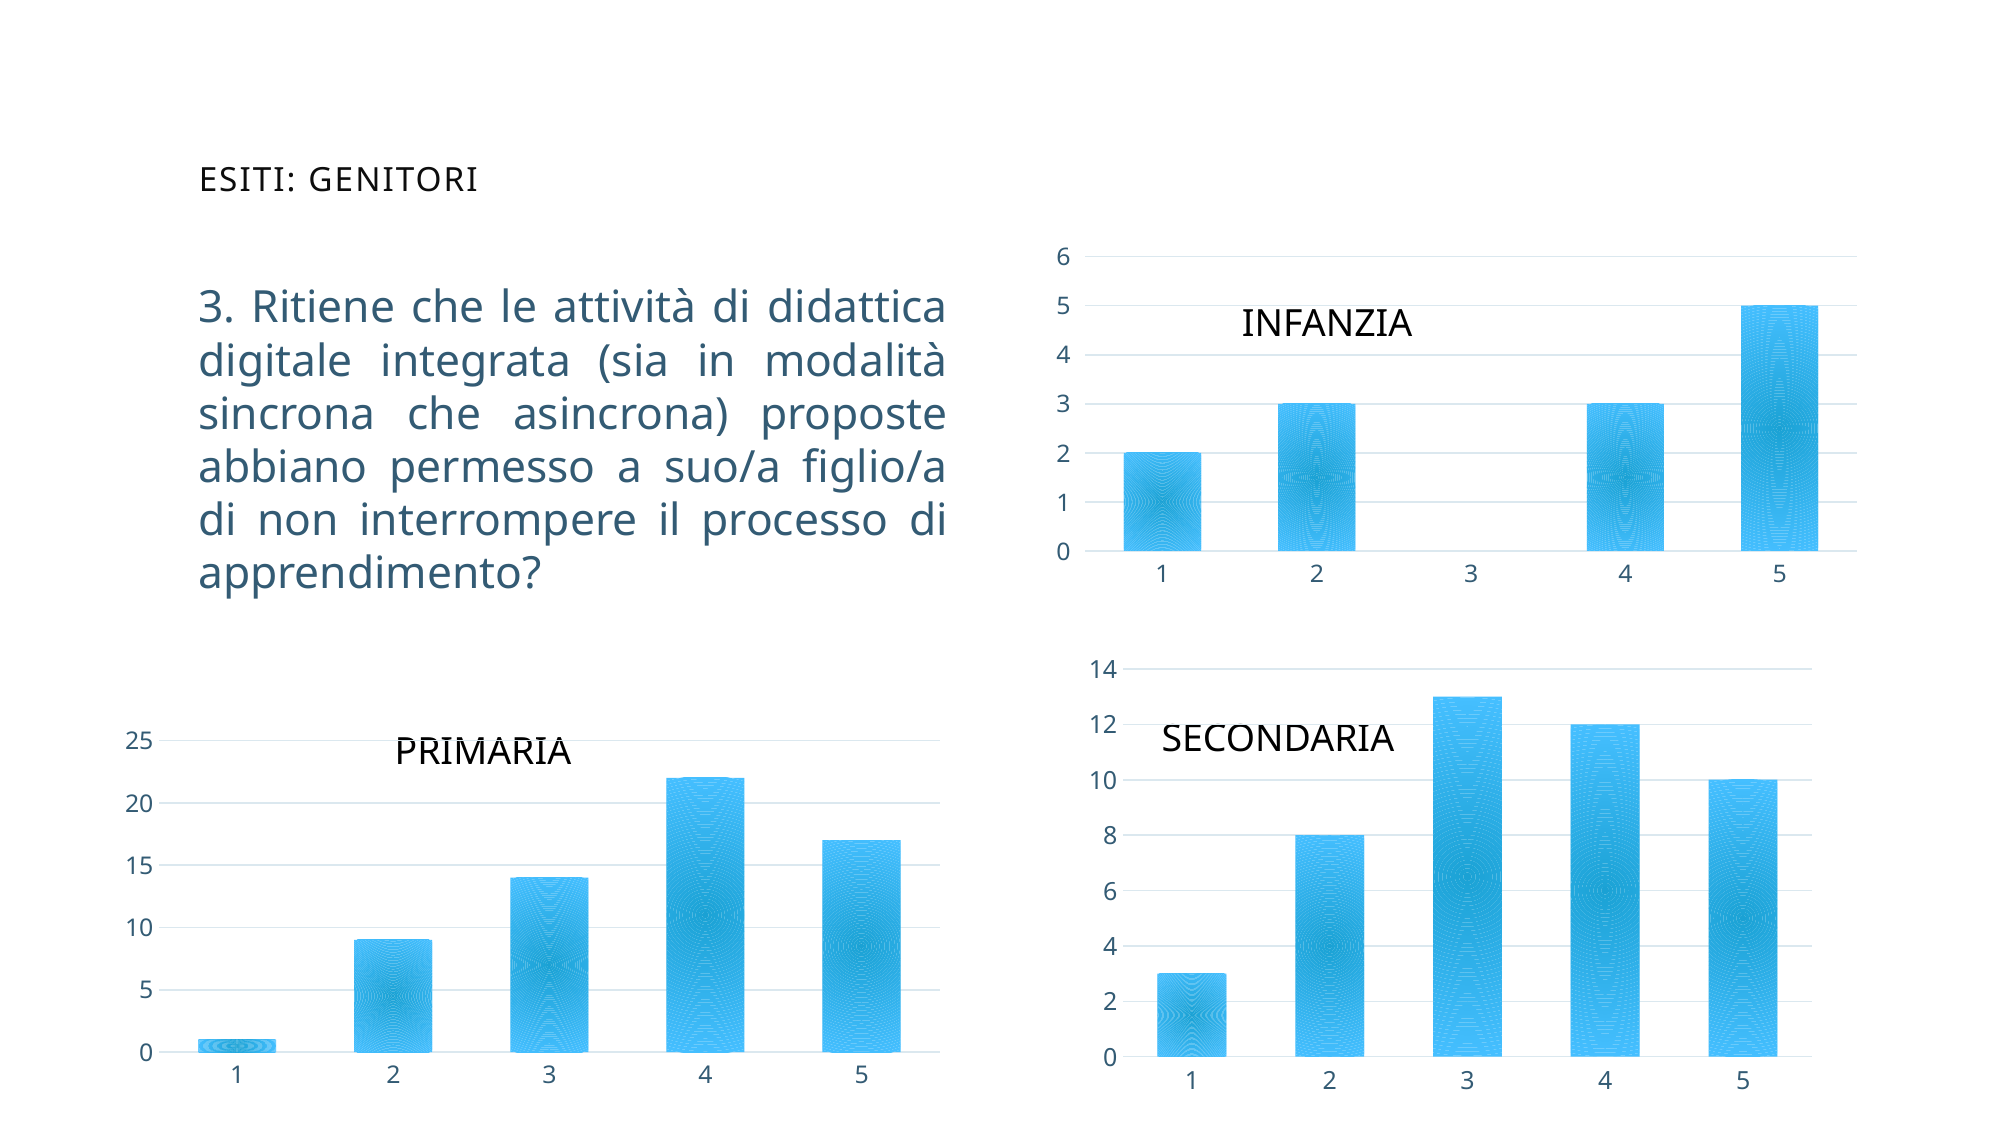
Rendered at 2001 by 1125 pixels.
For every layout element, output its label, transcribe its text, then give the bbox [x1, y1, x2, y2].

chart [124, 627, 964, 1092]
text_box 3. Ritiene che le attività di didattica digitale integrata (sia in modalità sincrona che asincrona) proposte abbiano permesso a suo/a figlio/a di non interrompere il processo di apprendimento? [183, 271, 964, 606]
chart [1073, 642, 1828, 1107]
title ESITI: GENITORI [183, 92, 1456, 272]
chart [1044, 114, 1866, 591]
